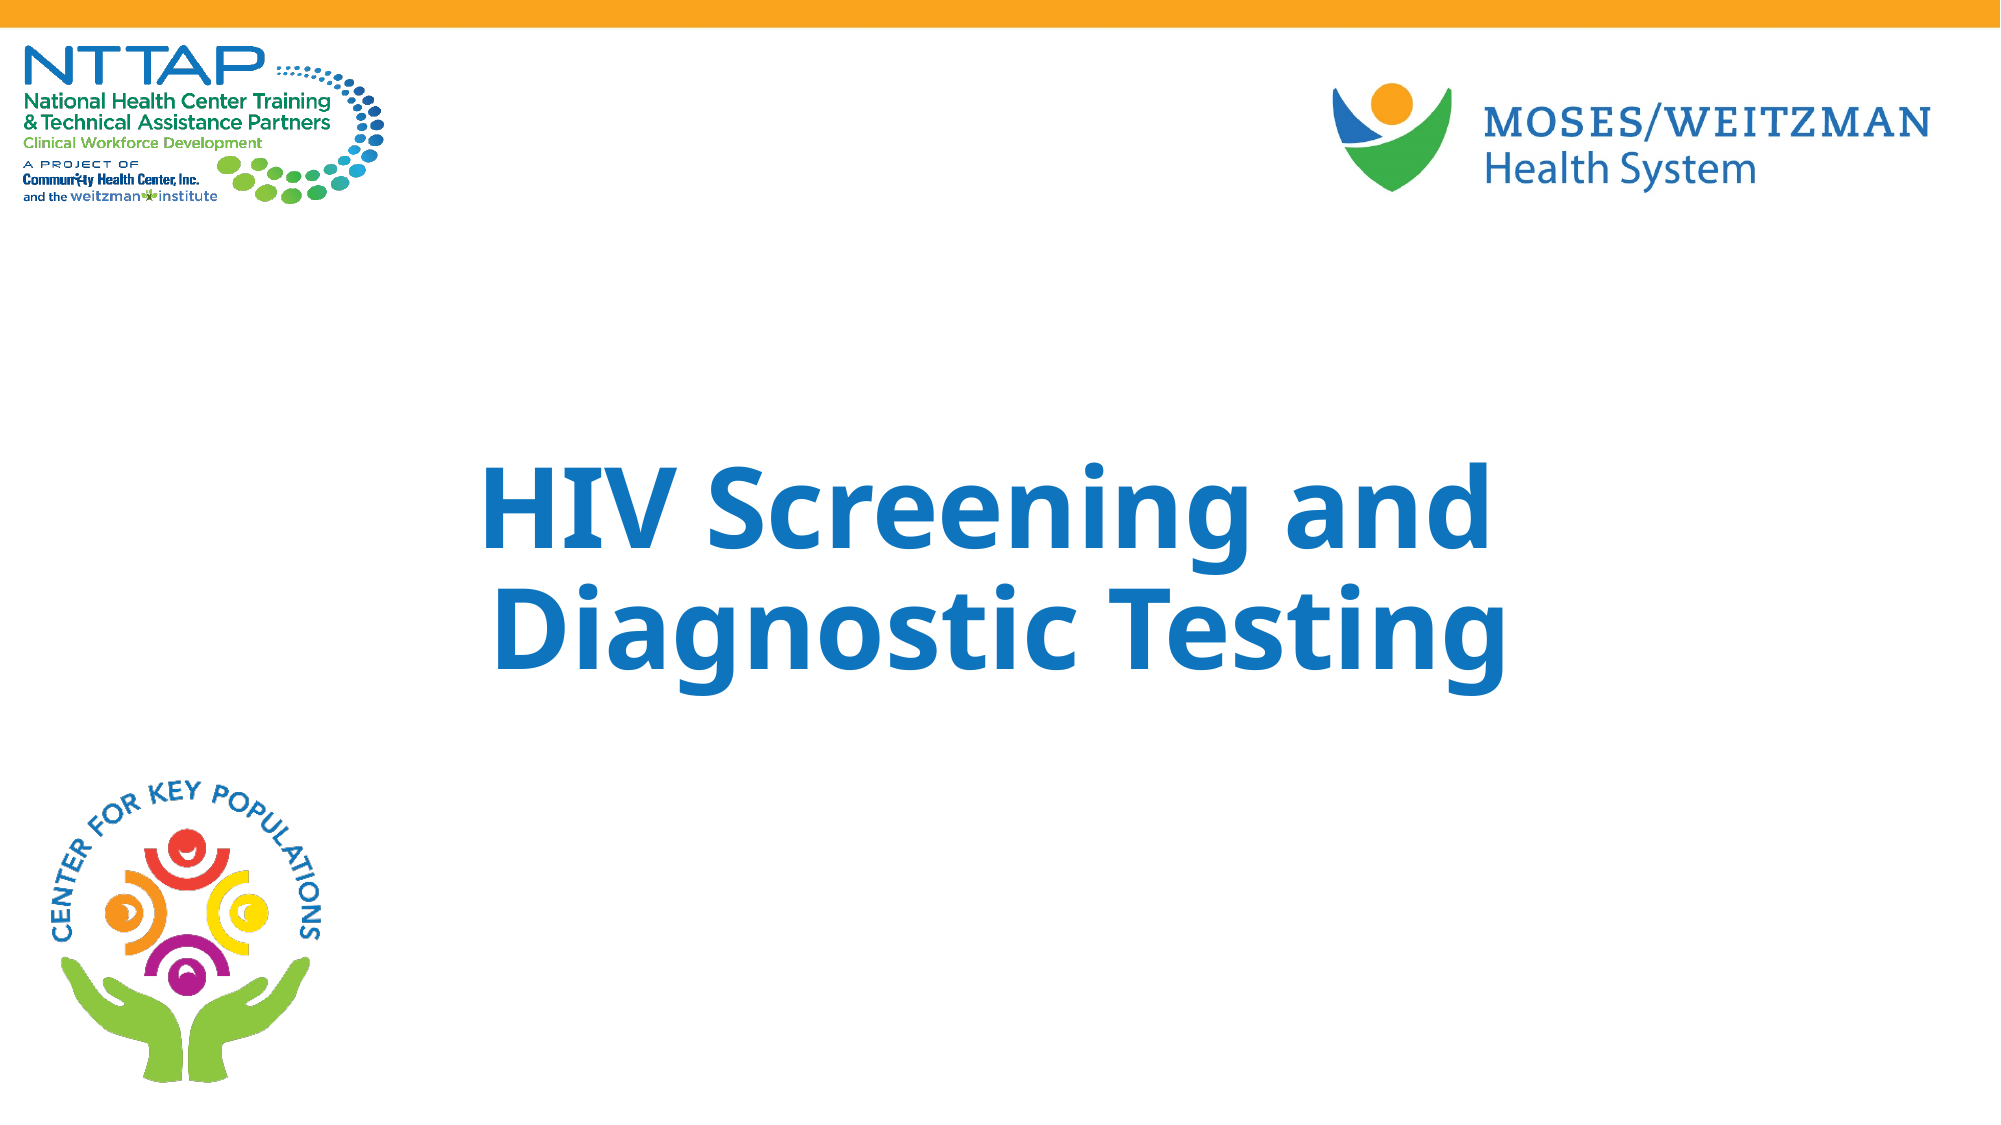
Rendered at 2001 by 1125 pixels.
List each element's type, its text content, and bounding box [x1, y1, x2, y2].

picture [0, 0, 2000, 443]
picture [0, 563, 2000, 1125]
text_box HIV Screening and Diagnostic Testing [0, 443, 2000, 563]
